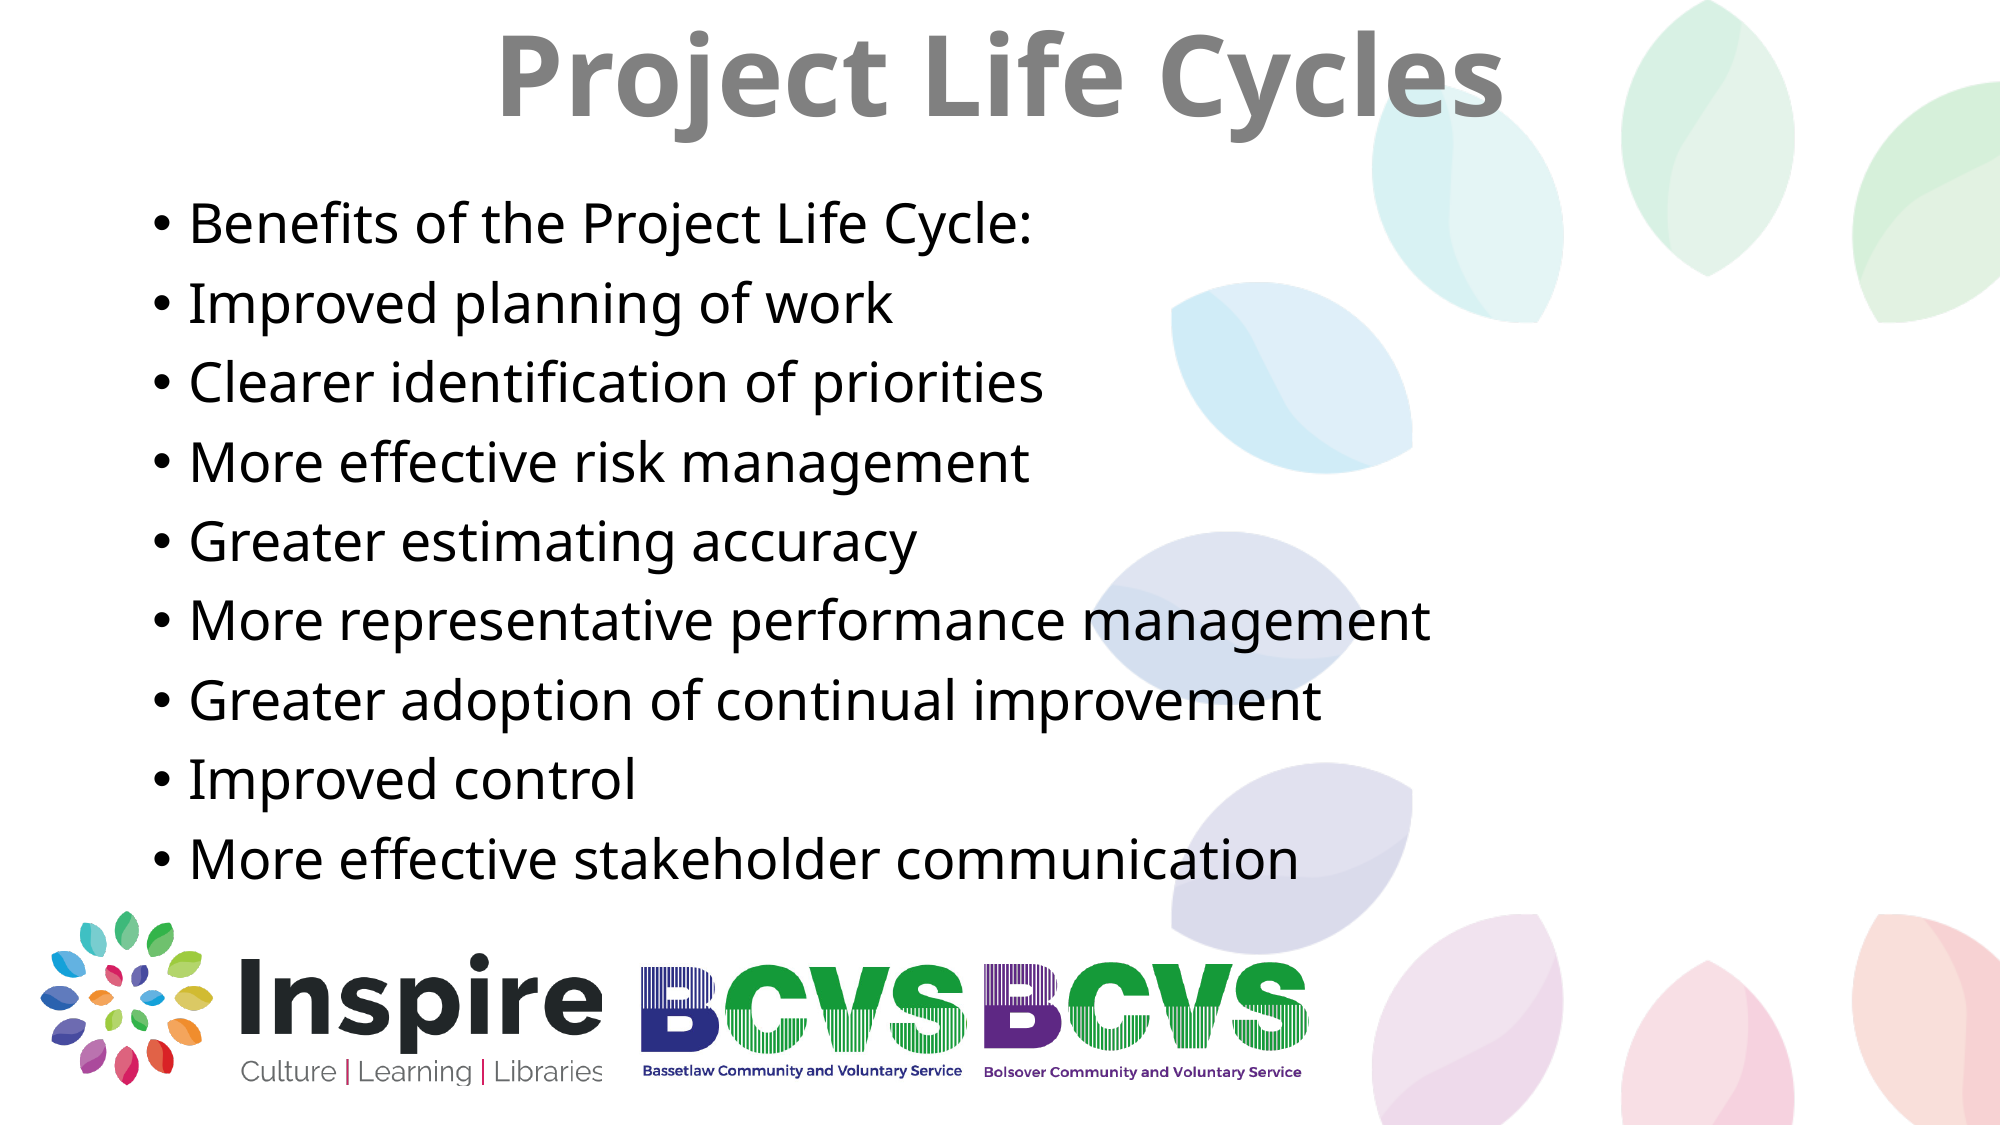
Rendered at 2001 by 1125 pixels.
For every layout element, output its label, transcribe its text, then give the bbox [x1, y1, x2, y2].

title Project Life Cycles [137, 0, 1863, 188]
picture [634, 958, 1319, 1085]
list Benefits of the Project Life Cycle: Improved planning of work Clearer identification of priorities More effective risk management Greater estimating accuracy More representative performance management Greater adoption of continual improvement Improved control More effective stakeholder communication [137, 188, 1863, 903]
